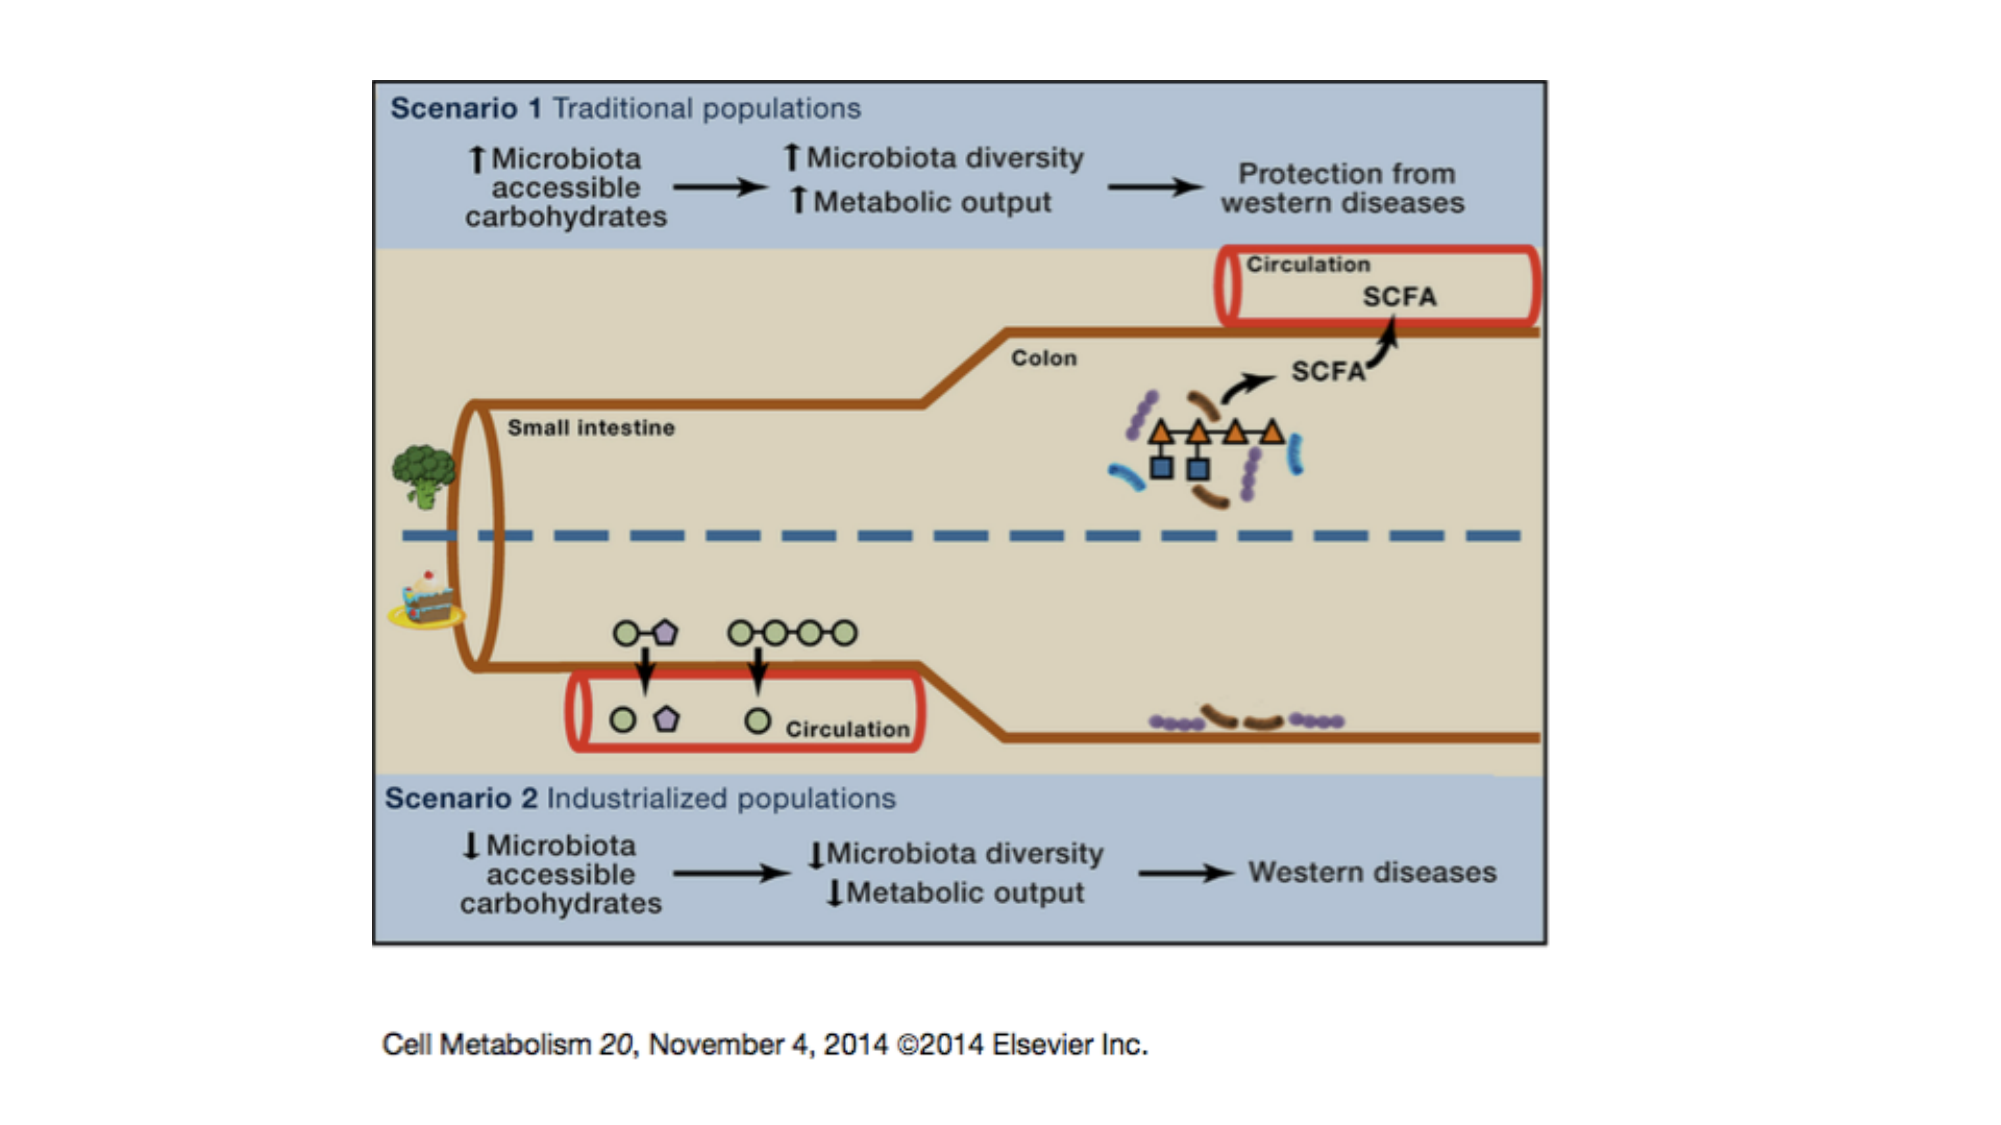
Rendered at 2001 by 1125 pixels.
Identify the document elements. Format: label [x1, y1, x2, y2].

picture [366, 1015, 1161, 1087]
picture [372, 80, 1554, 952]
